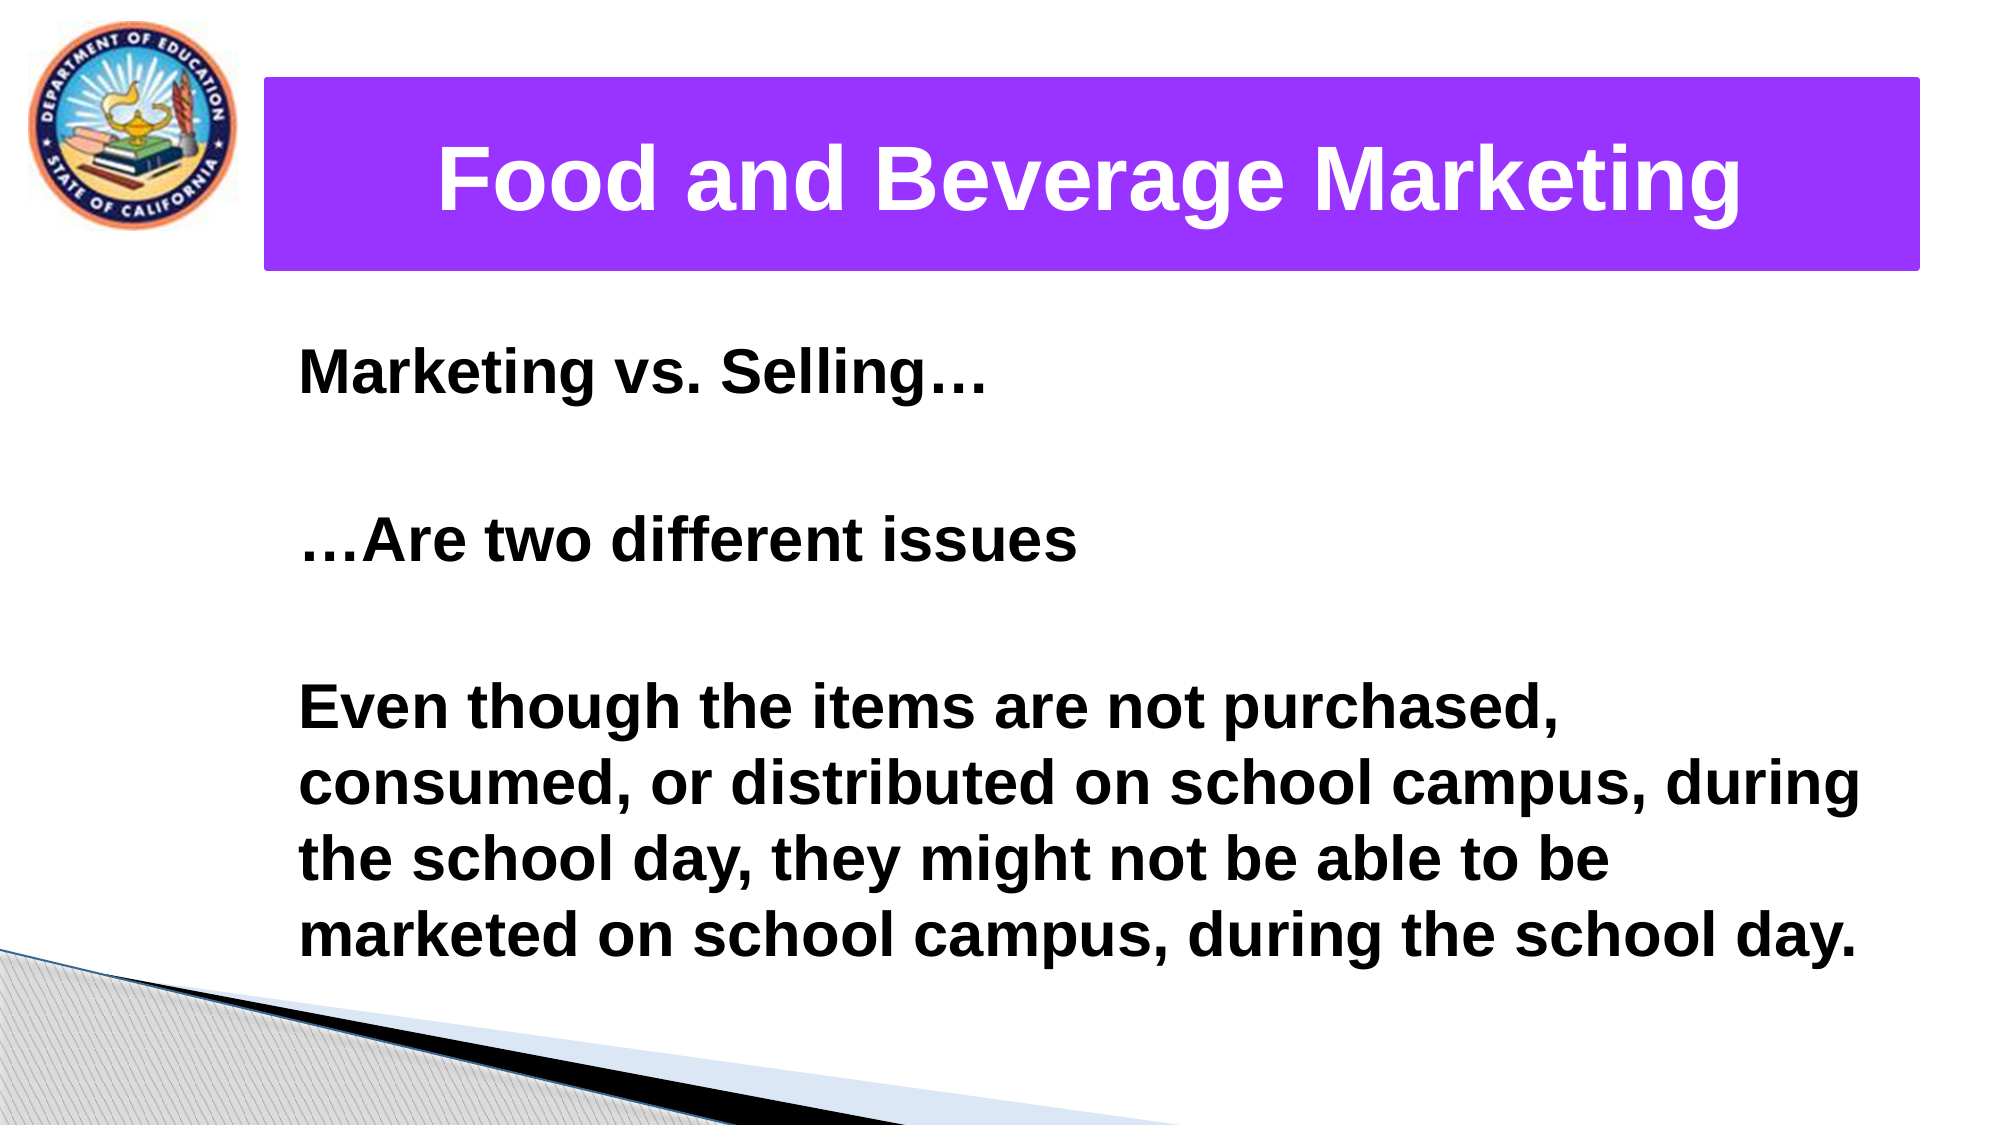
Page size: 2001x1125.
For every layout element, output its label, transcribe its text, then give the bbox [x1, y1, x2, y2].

title Food and Beverage Marketing [266, 80, 1917, 268]
picture [28, 21, 238, 231]
list Marketing vs. Selling… …Are two different issues Even though the items are not purchased, consumed, or distributed on school campus, during the school day, they might not be able to be marketed on school campus, during the school day. [266, 322, 1917, 1032]
